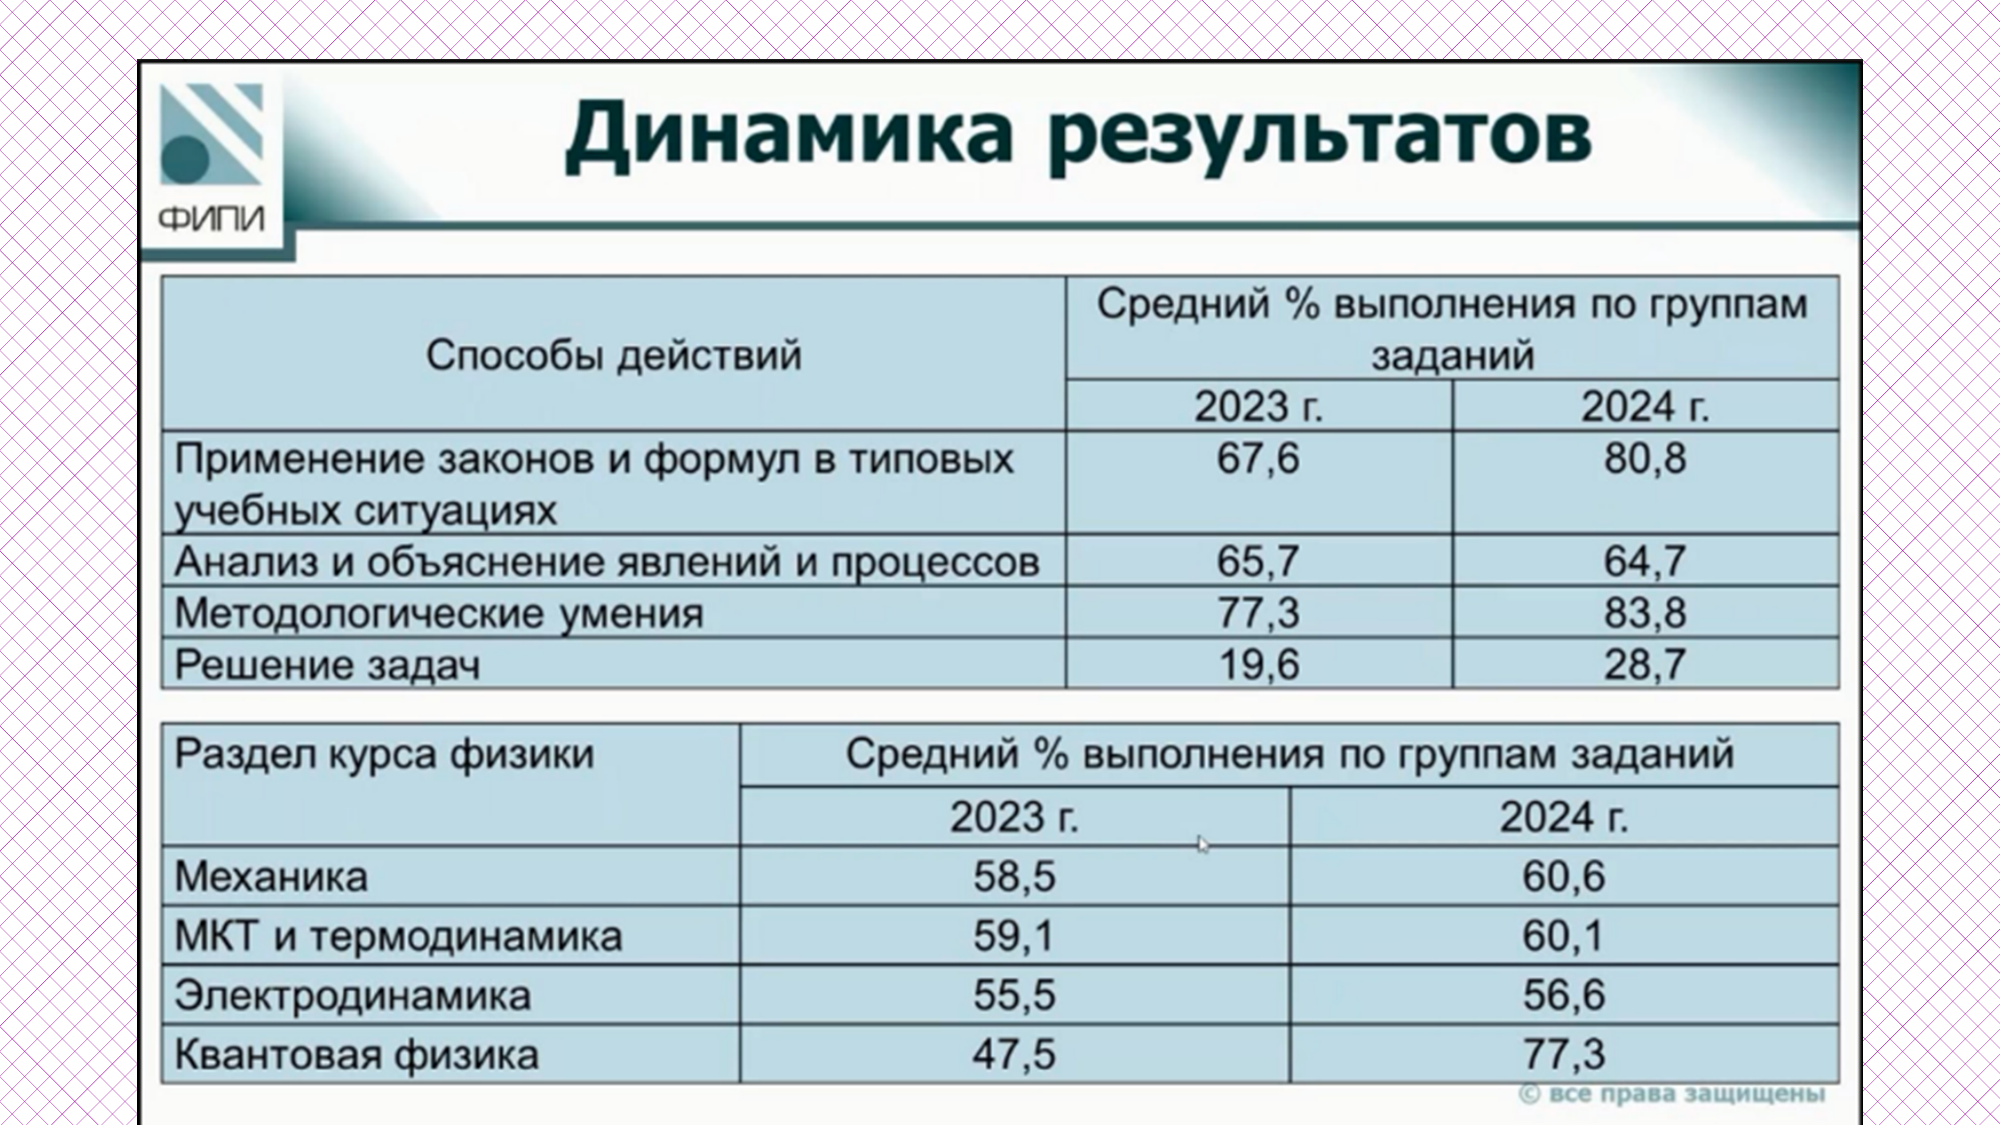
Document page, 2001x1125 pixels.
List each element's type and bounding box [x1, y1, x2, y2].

picture [137, 59, 1863, 1125]
